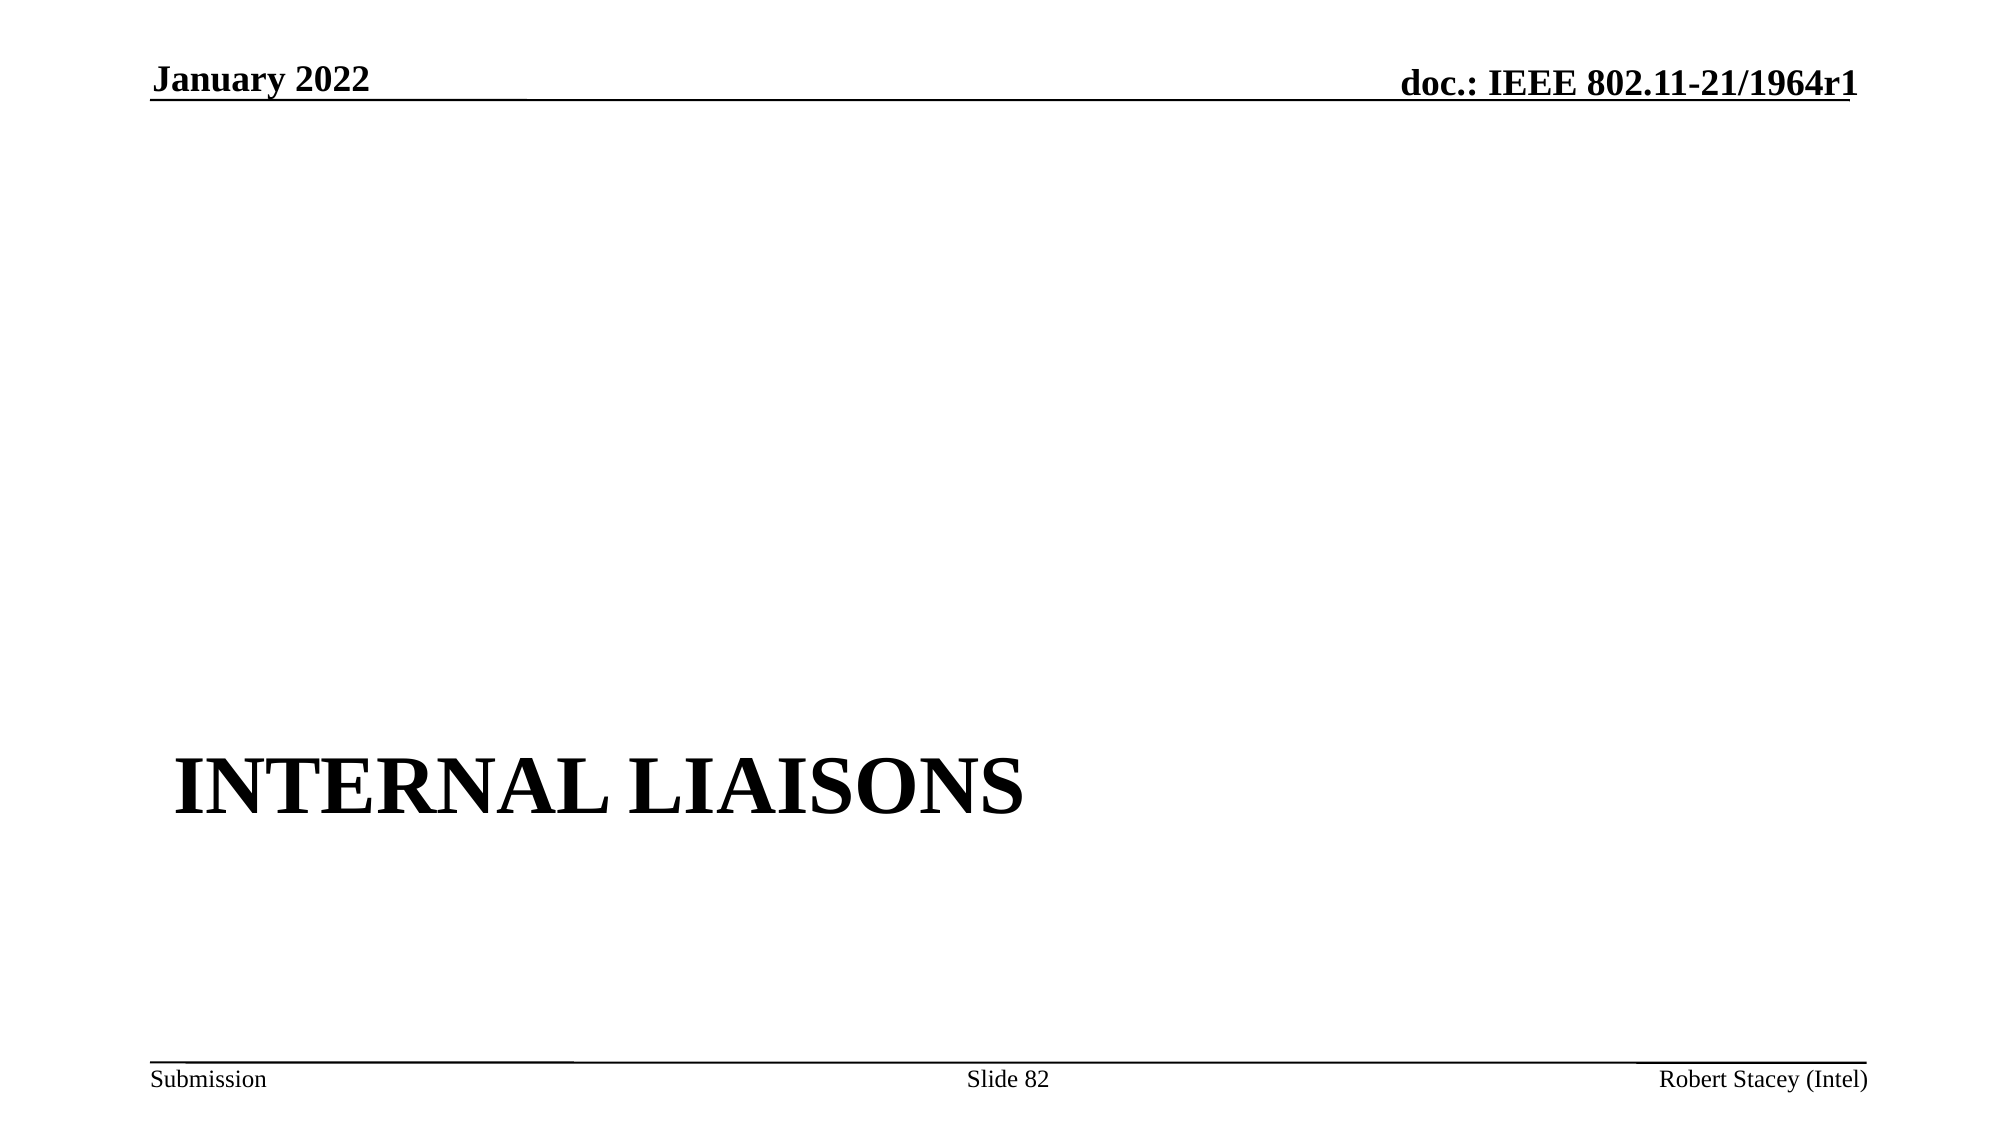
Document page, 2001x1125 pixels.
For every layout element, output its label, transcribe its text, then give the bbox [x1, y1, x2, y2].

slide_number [152, 54, 563, 100]
footer Robert Stacey (Intel) [1171, 1061, 1869, 1093]
title Internal Liaisons [157, 722, 1859, 947]
slide_number Slide 82 [950, 1061, 1067, 1123]
